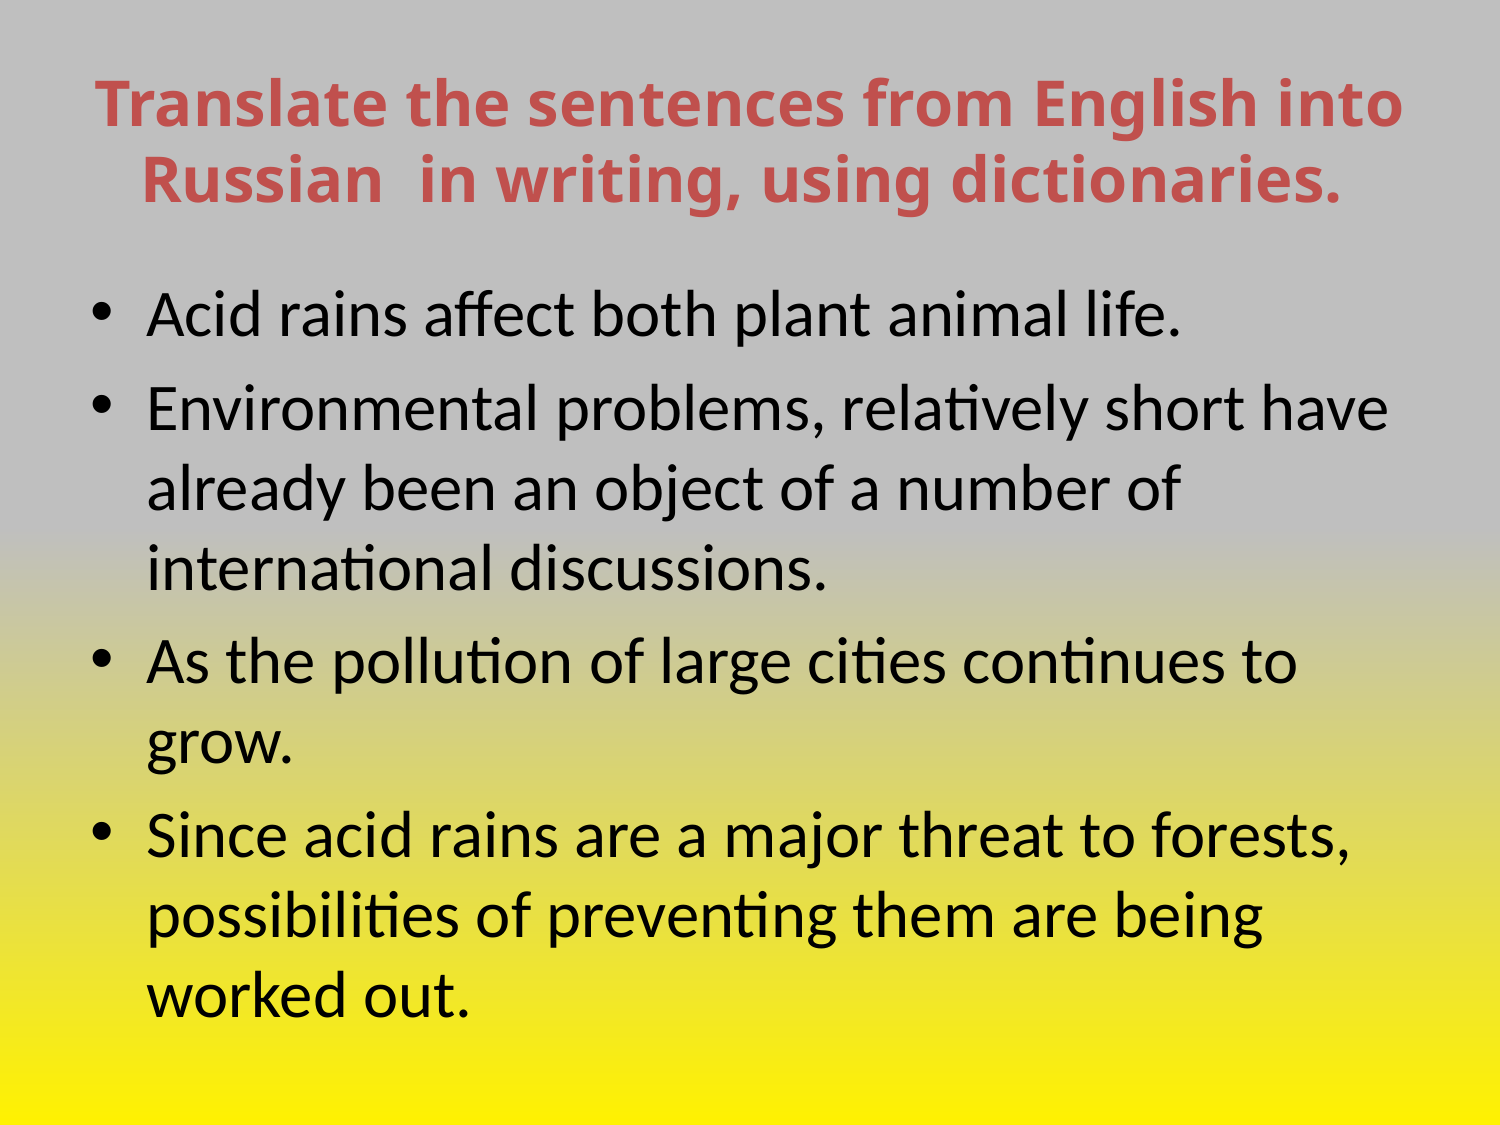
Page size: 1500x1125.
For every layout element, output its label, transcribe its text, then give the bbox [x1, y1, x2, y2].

title Translate the sentences from English into Russian in writing, using dictionaries. [75, 45, 1425, 233]
list Acid rains affect both plant animal life. Environmental problems, relatively short have already been an object of a number of international discussions. As the pollution of large cities continues to grow. Since acid rains are a major threat to forests, possibilities of preventing them are being worked out. [75, 262, 1425, 1094]
